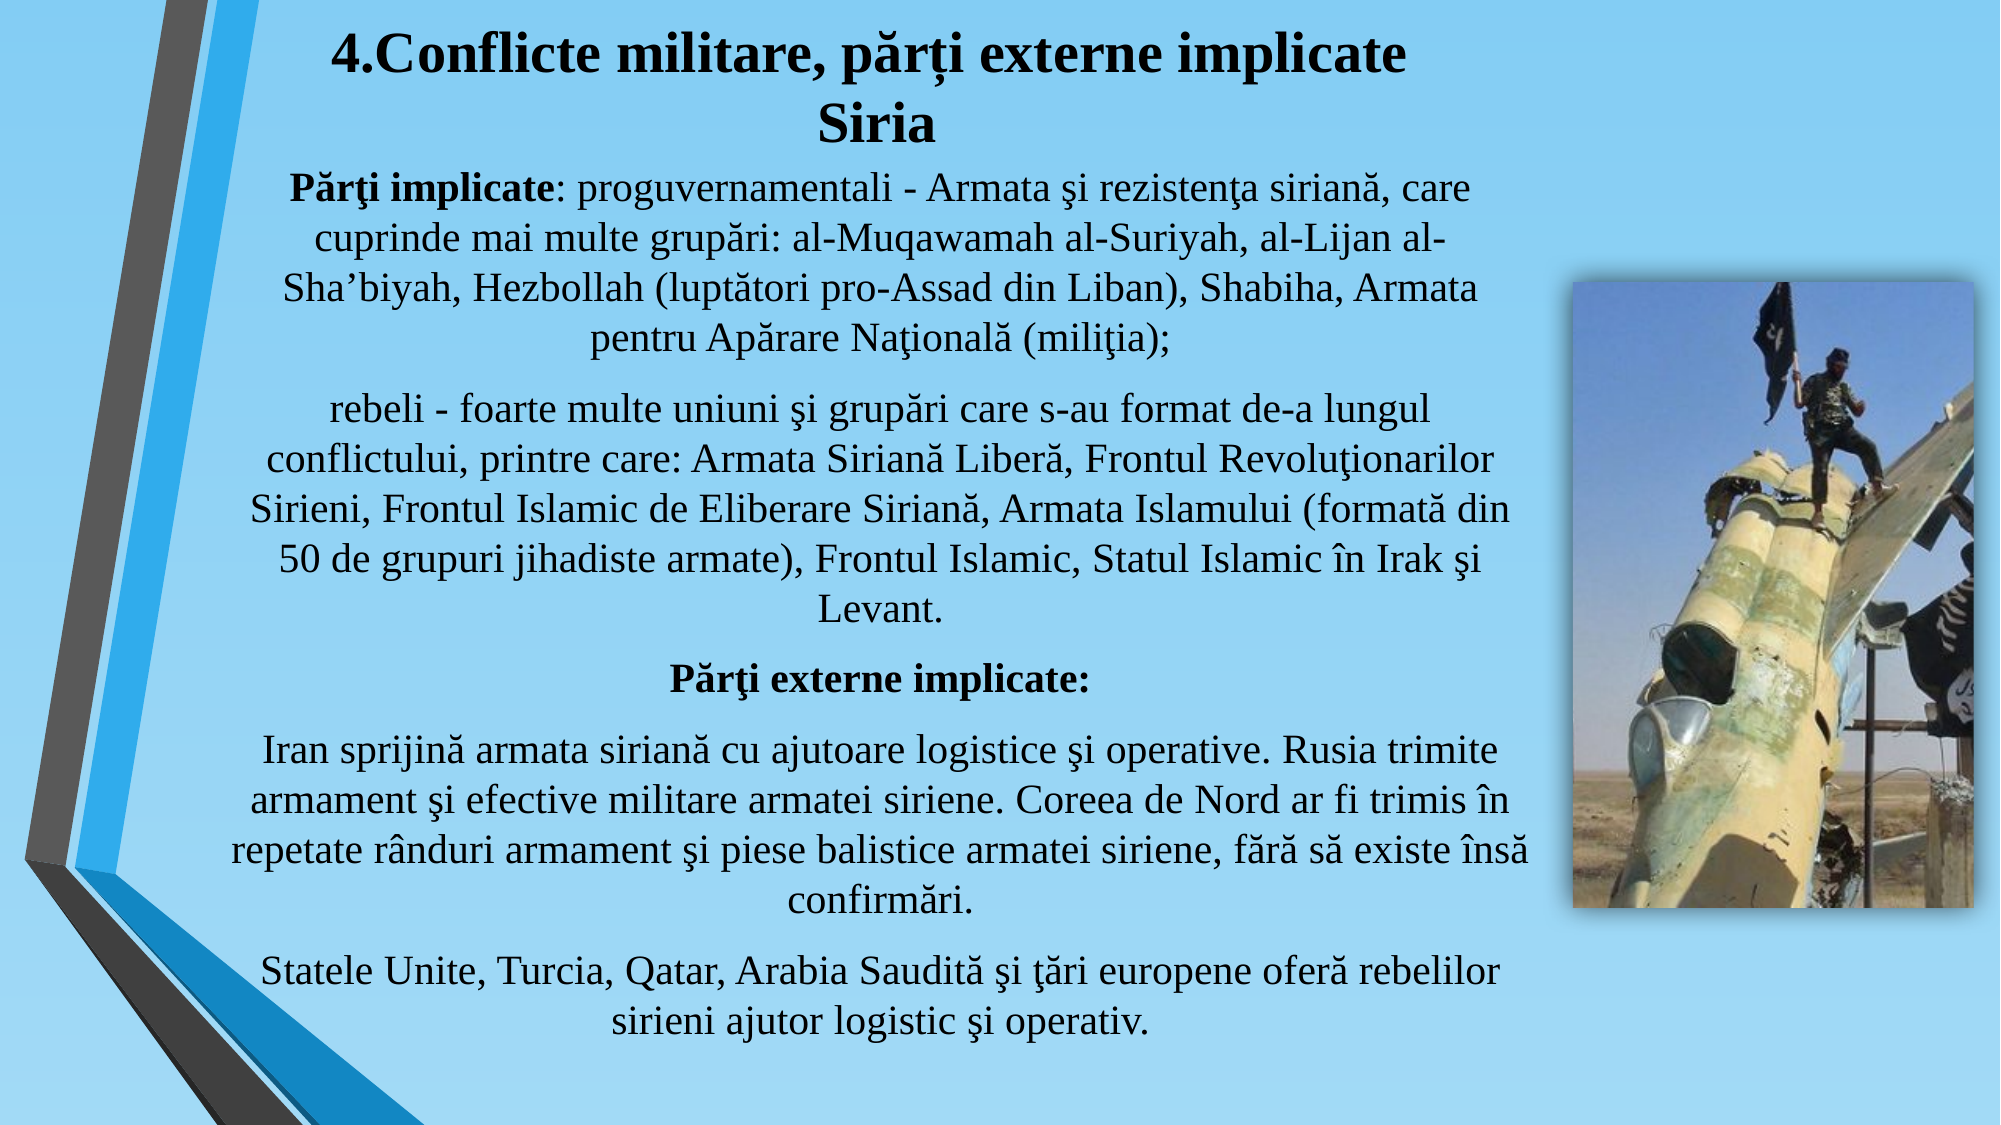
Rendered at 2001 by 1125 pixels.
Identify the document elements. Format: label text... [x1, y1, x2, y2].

list Părţi implicate: proguvernamentali - Armata şi rezistenţa siriană, care cuprinde mai multe grupări: al-Muqawamah al-Suriyah, al-Lijan al-Sha’biyah, Hezbollah (luptători pro-Assad din Liban), Shabiha, Armata pentru Apărare Naţională (miliţia); rebeli - foarte multe uniuni şi grupări care s-au format de-a lungul conflictului, printre care: Armata Siriană Liberă, Frontul Revoluţionarilor Sirieni, Frontul Islamic de Eliberare Siriană, Armata Islamului (formată din 50 de grupuri jihadiste armate), Frontul Islamic, Statul Islamic în Irak şi Levant. Părţi externe implicate: Iran sprijină armata siriană cu ajutoare logistice şi operative. Rusia trimite armament şi efective militare armatei siriene. Coreea de Nord ar fi trimis în repetate rânduri armament şi piese balistice armatei siriene, fără să existe însă confirmări. Statele Unite, Turcia, Qatar, Arabia Saudită şi ţări europene oferă rebelilor sirieni ajutor logistic şi operativ. [212, 161, 1550, 1112]
title 4.Conflicte militare, părți externe implicate Siria [265, 13, 1489, 161]
picture [1572, 282, 1974, 908]
